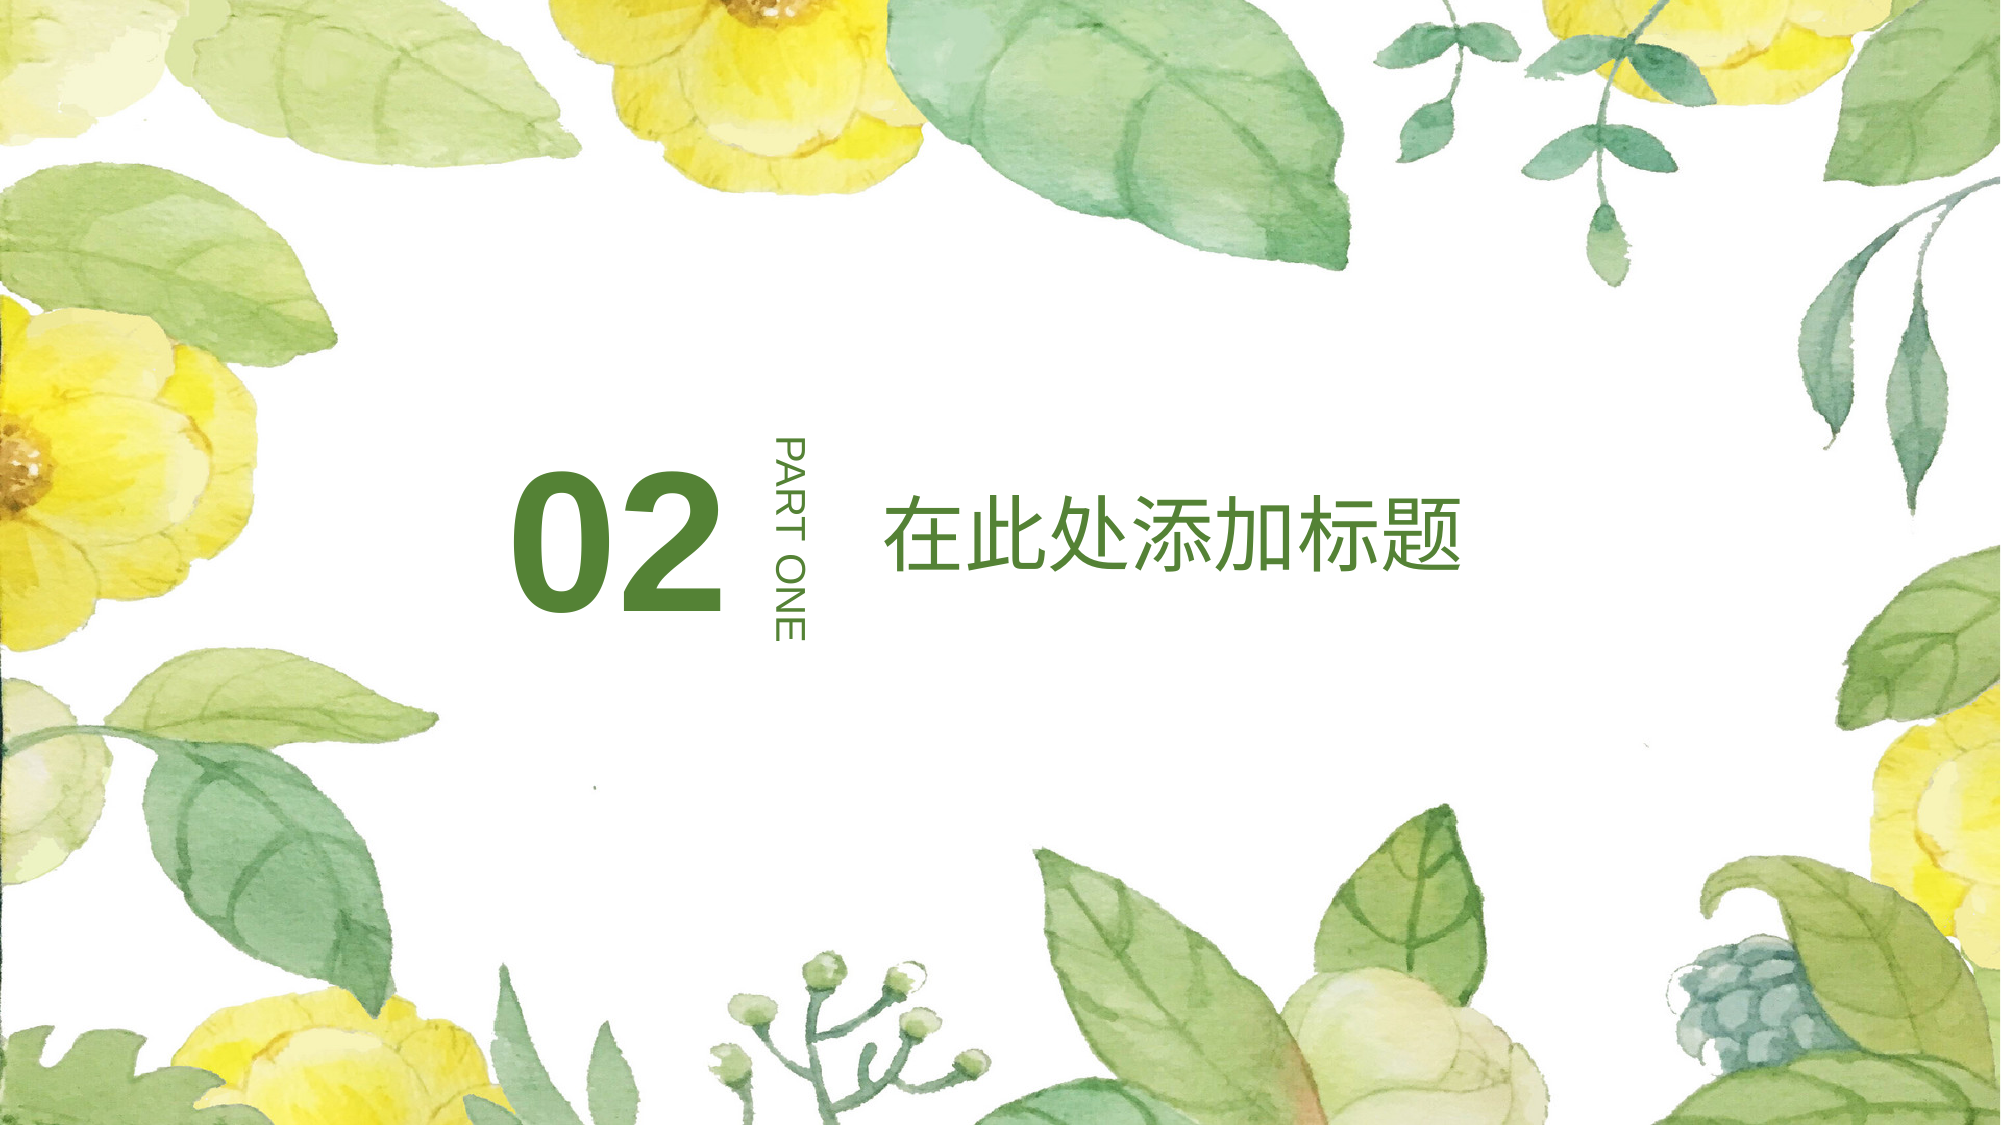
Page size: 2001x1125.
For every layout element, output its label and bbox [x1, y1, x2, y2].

picture [0, 0, 2001, 1125]
text_box [490, 404, 1510, 662]
